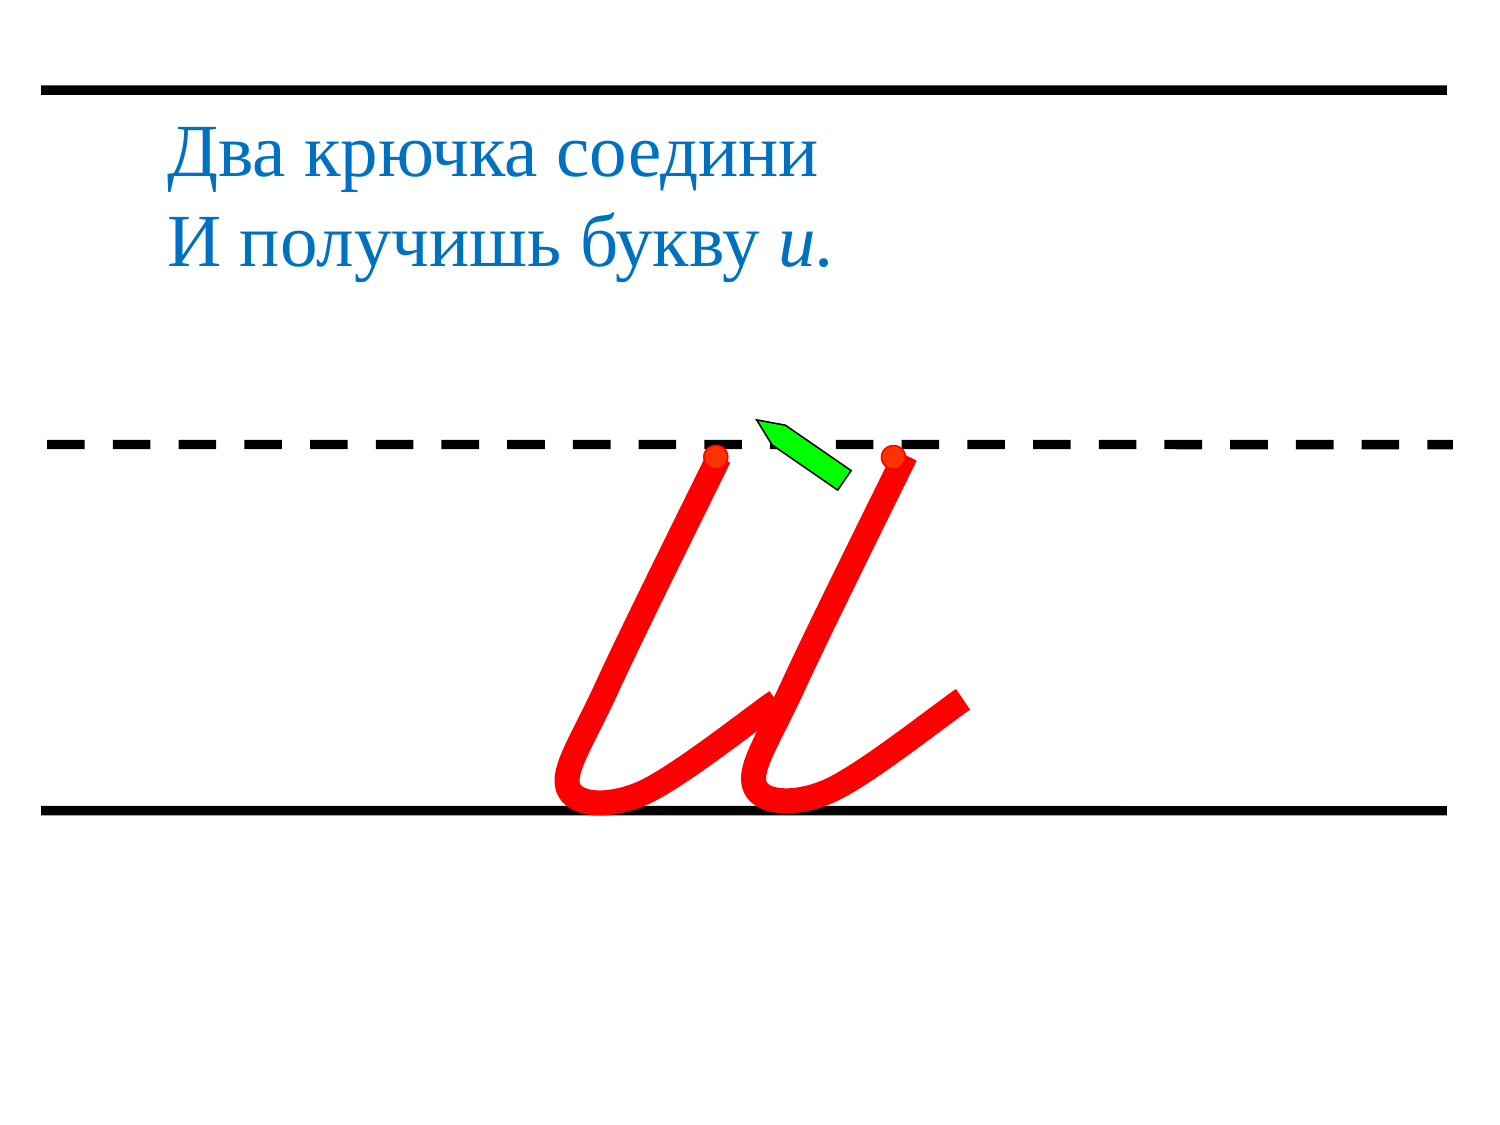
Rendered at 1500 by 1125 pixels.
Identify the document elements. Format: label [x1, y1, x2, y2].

text_box [562, 445, 964, 809]
text_box [40, 89, 1454, 811]
